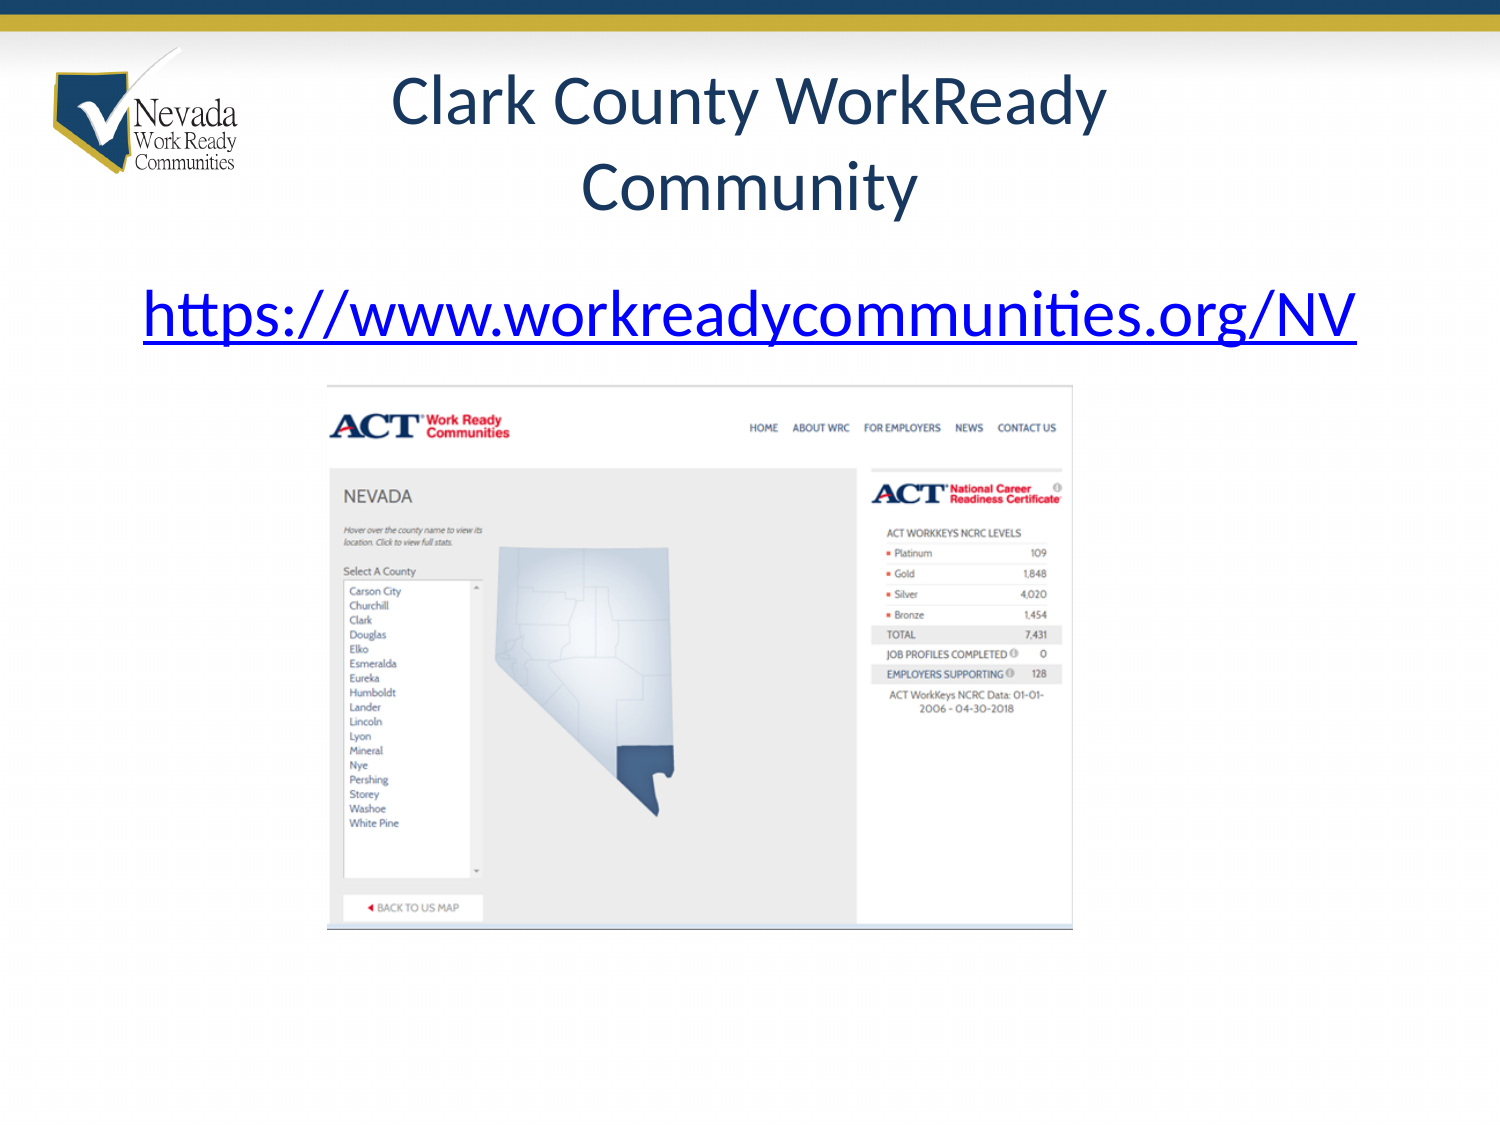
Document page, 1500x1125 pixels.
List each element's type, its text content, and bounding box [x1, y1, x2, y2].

title Clark County WorkReady Community [75, 45, 1425, 233]
picture [0, 0, 1500, 1125]
list https://www.workreadycommunities.org/NV [75, 262, 1425, 1005]
